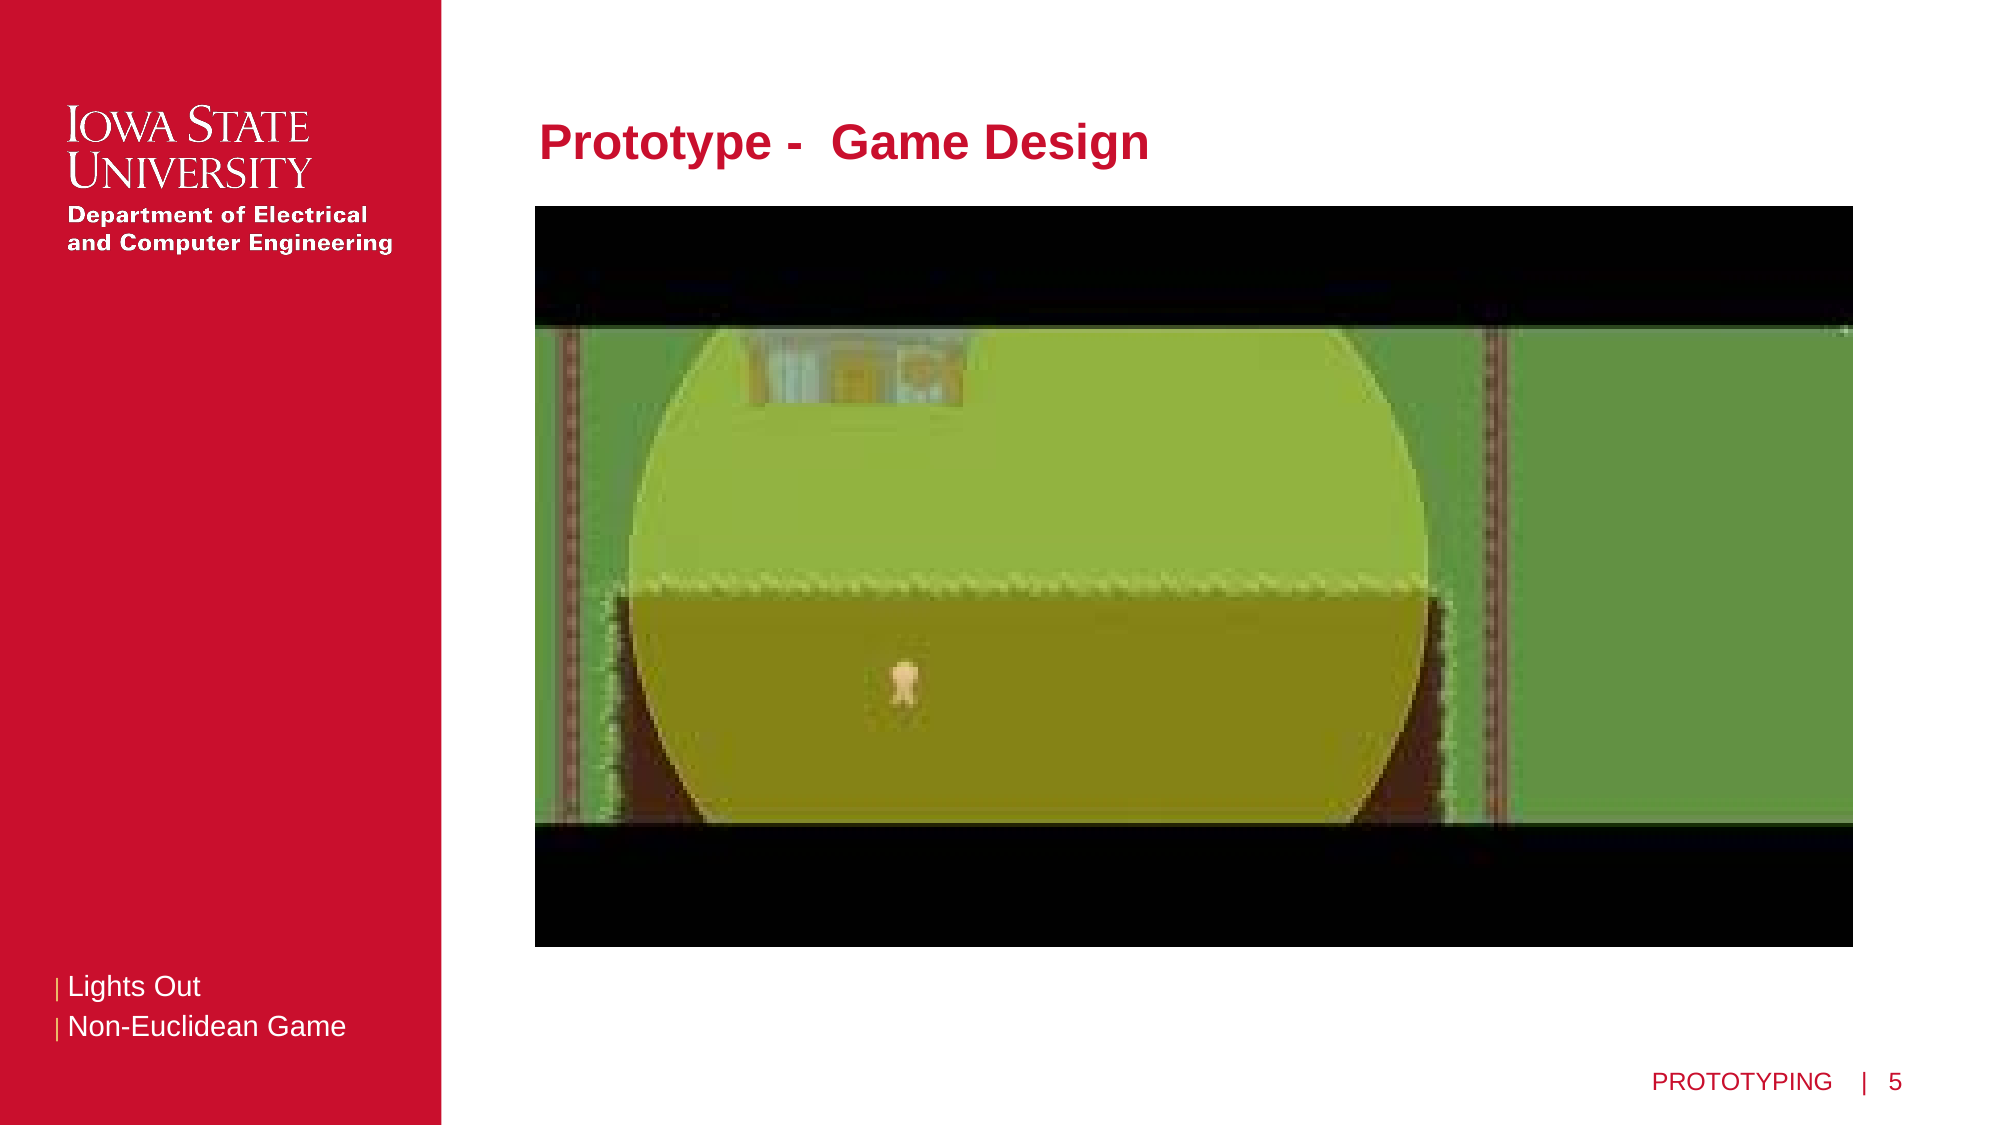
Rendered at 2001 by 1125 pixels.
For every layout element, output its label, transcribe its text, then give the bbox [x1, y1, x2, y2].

text_box Prototype - Game Design [524, 102, 1864, 178]
text_box | Lights Out | Non-Euclidean Game [38, 954, 442, 1051]
picture [535, 206, 1853, 948]
text_box [0, 0, 442, 1125]
picture [48, 87, 409, 268]
text_box PROTOTYPING | 5 [880, 1000, 1954, 1106]
